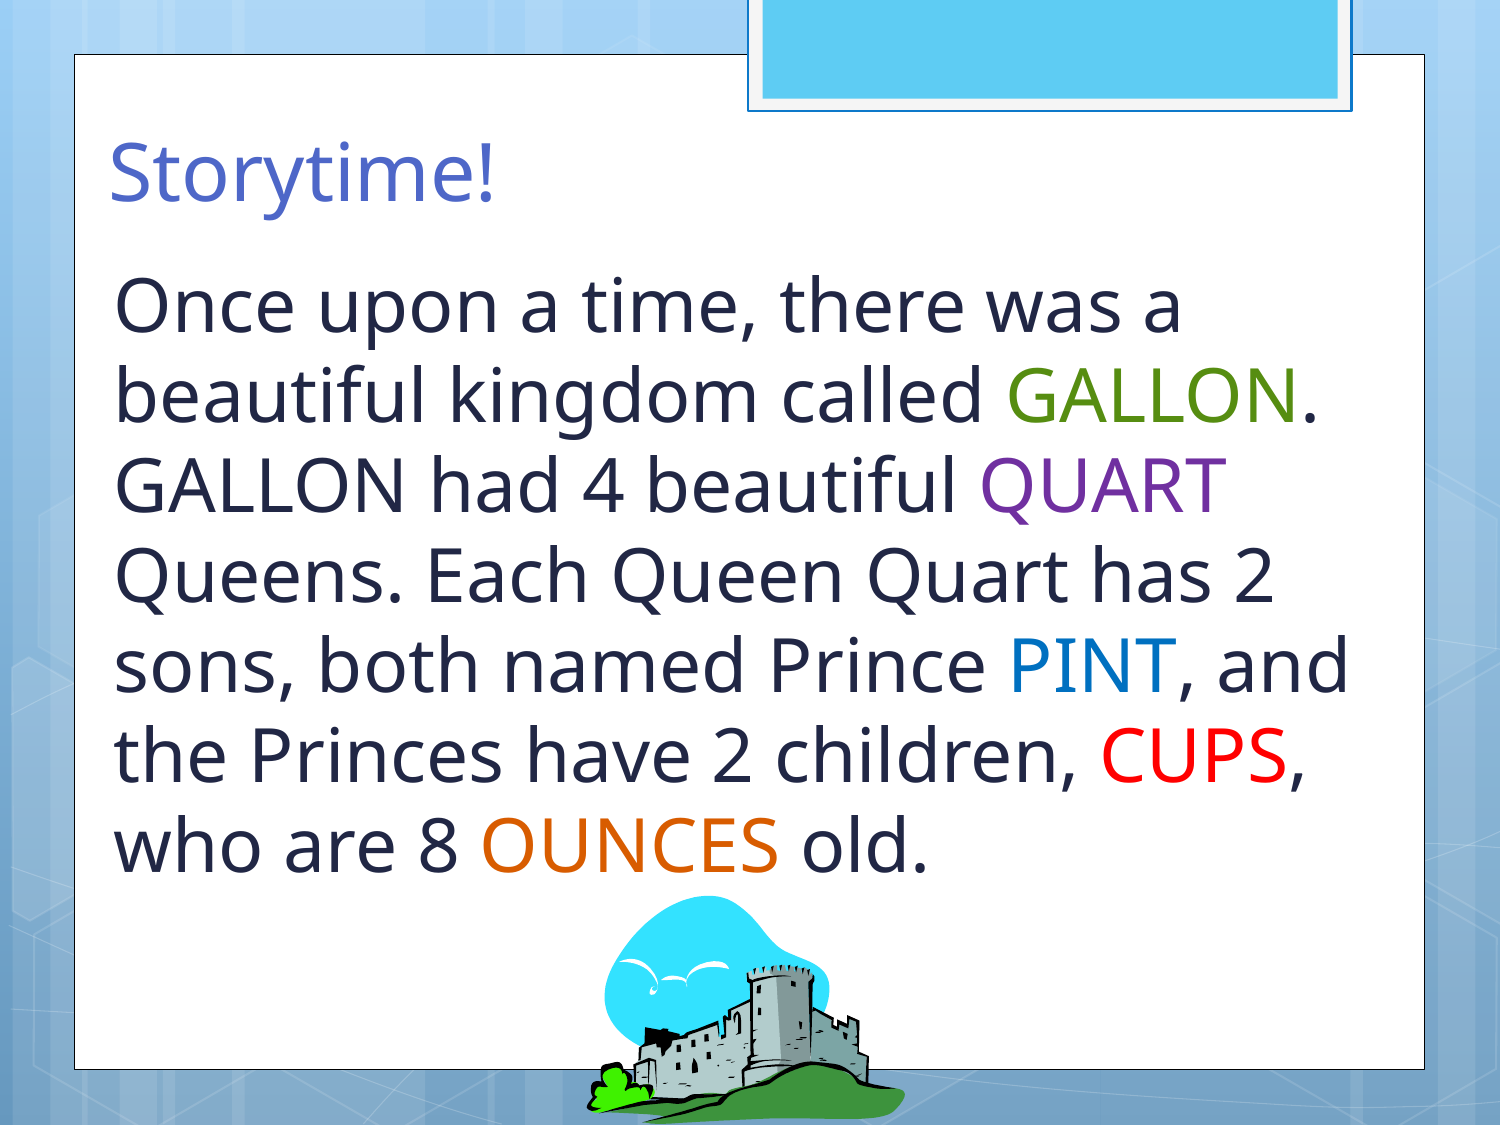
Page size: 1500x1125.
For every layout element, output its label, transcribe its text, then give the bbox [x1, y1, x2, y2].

title Storytime! [93, 112, 1246, 225]
picture [580, 883, 910, 1125]
list Once upon a time, there was a beautiful kingdom called GALLON. GALLON had 4 beautiful QUART Queens. Each Queen Quart has 2 sons, both named Prince PINT, and the Princes have 2 children, CUPS, who are 8 OUNCES old. [87, 249, 1425, 1063]
